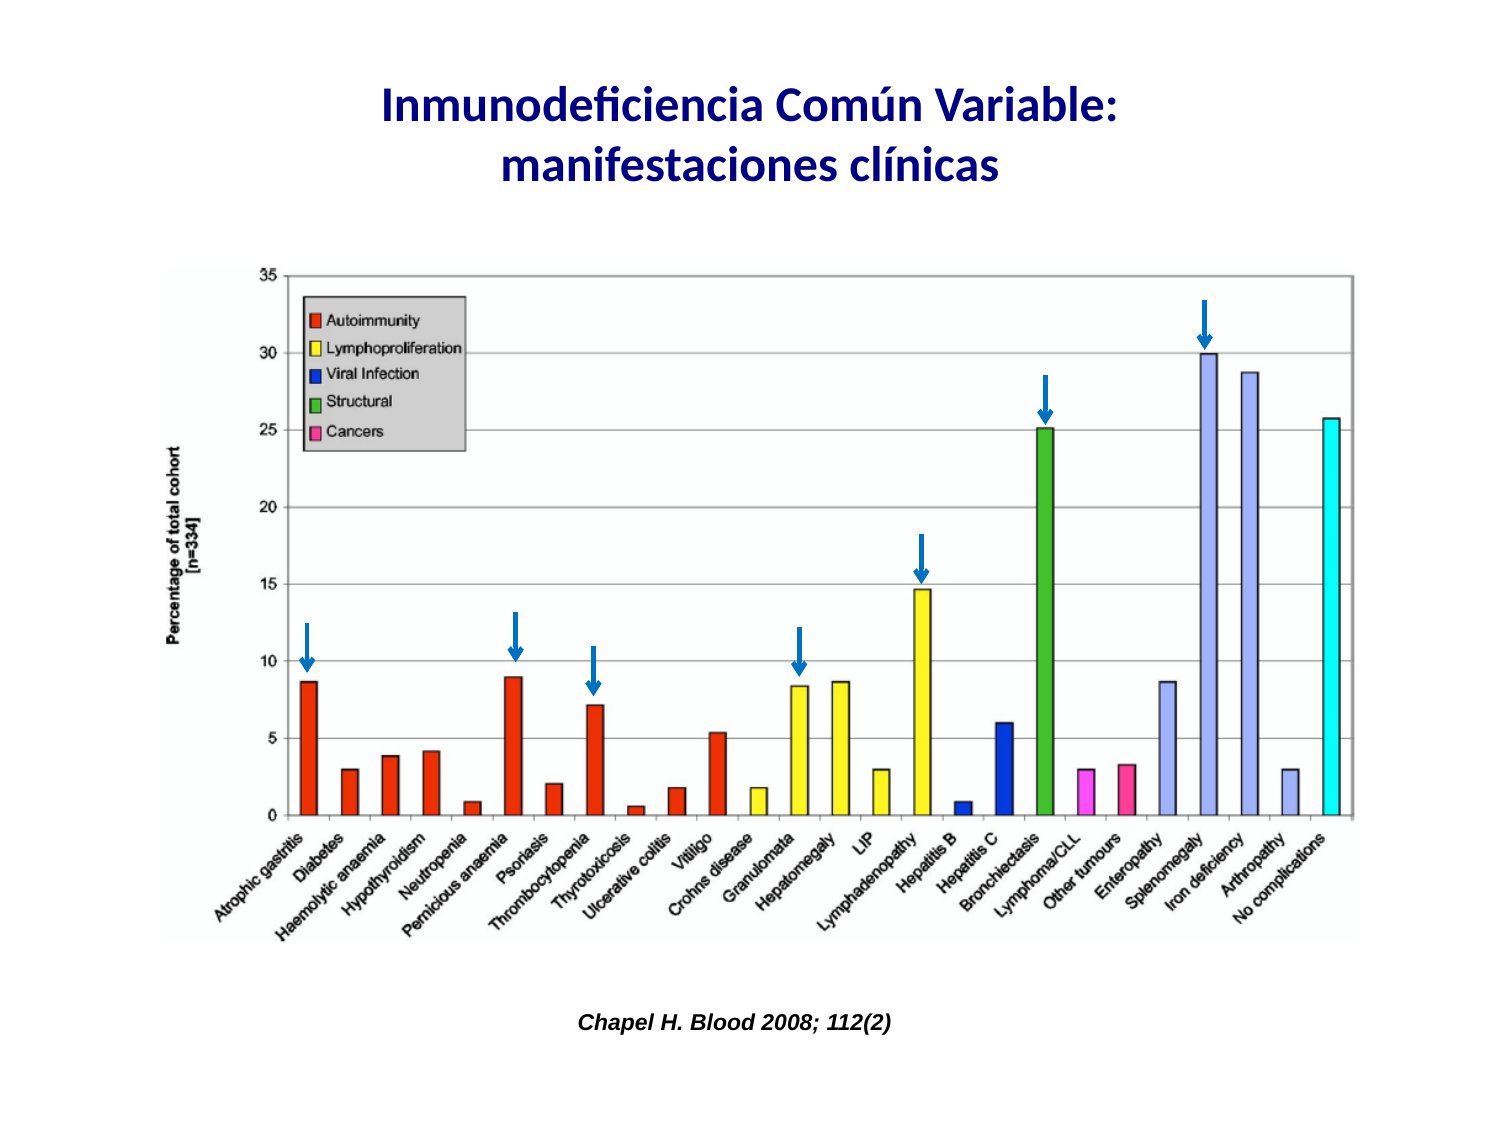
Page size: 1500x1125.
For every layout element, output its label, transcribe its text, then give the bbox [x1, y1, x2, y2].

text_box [152, 249, 1359, 1043]
text_box Inmunodeficiencia Común Variable: manifestaciones clínicas [306, 81, 1194, 182]
